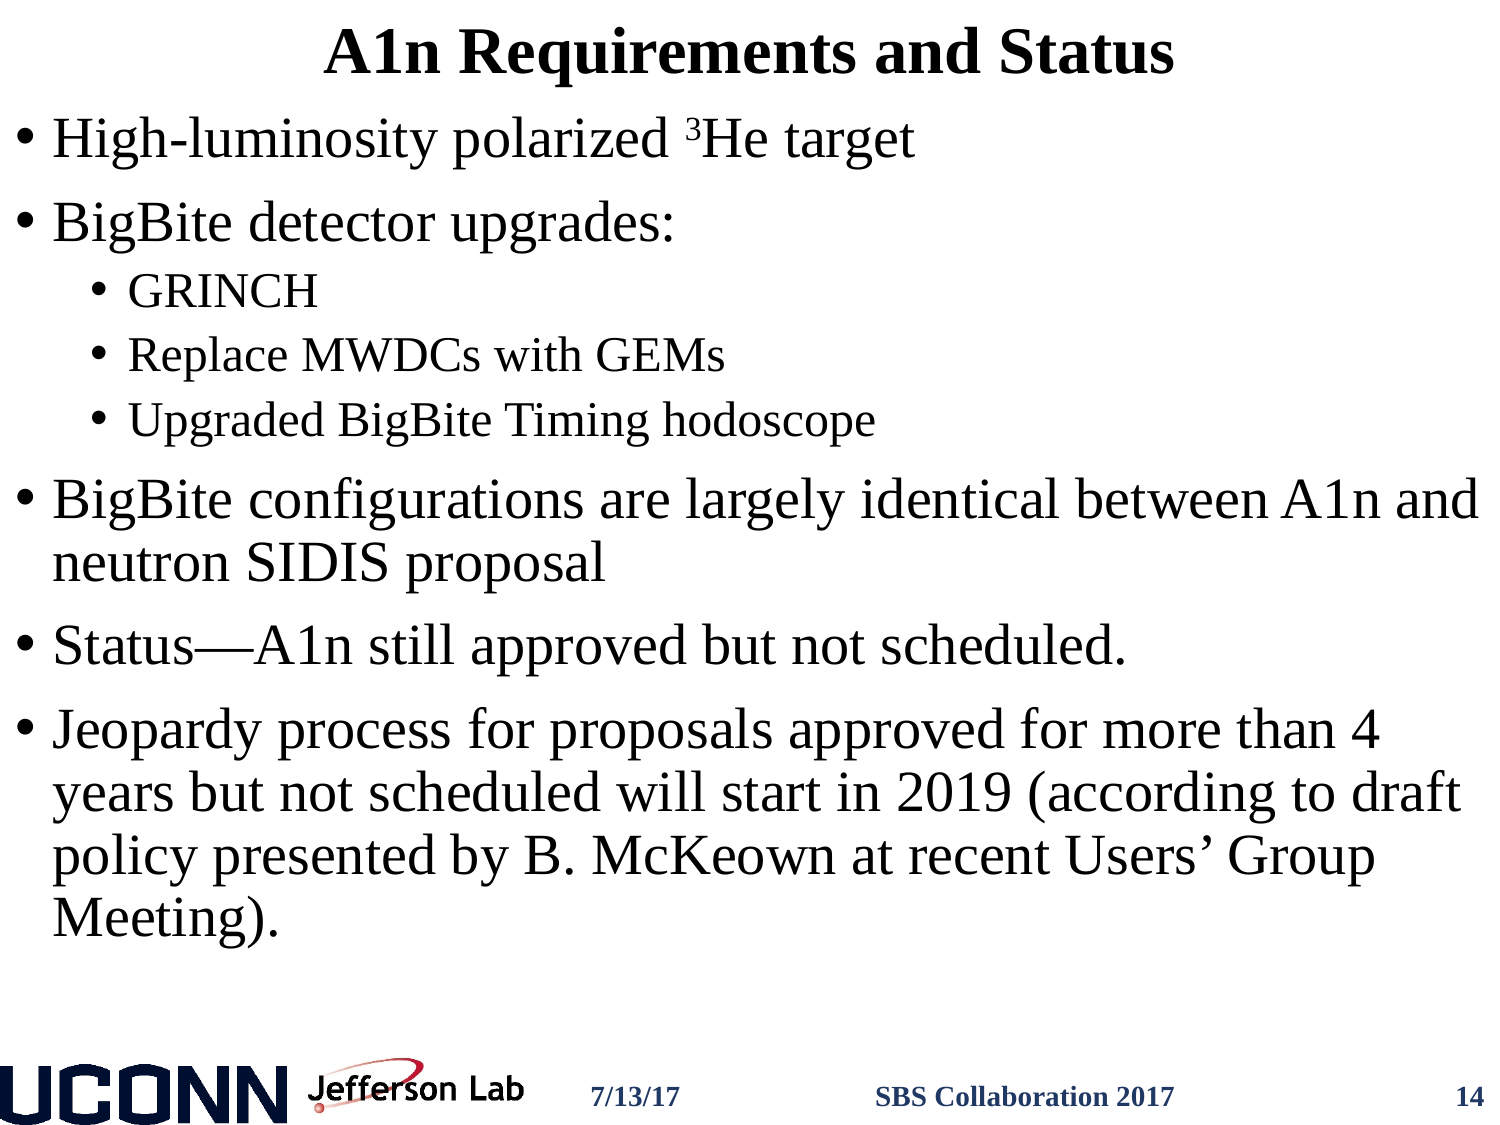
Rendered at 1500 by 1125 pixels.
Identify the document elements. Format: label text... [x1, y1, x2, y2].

title A1n Requirements and Status [0, 4, 1500, 99]
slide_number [540, 1065, 731, 1125]
footer SBS Collaboration 2017 [737, 1065, 1313, 1125]
picture [0, 1064, 287, 1125]
slide_number 14 [1313, 1065, 1500, 1125]
picture [293, 1049, 534, 1125]
list High-luminosity polarized 3He target BigBite detector upgrades: GRINCH Replace MWDCs with GEMs Upgraded BigBite Timing hodoscope BigBite configurations are largely identical between A1n and neutron SIDIS proposal Status—A1n still approved but not scheduled. Jeopardy process for proposals approved for more than 4 years but not scheduled will start in 2019 (according to draft policy presented by B. McKeown at recent Users’ Group Meeting). [0, 99, 1500, 1025]
